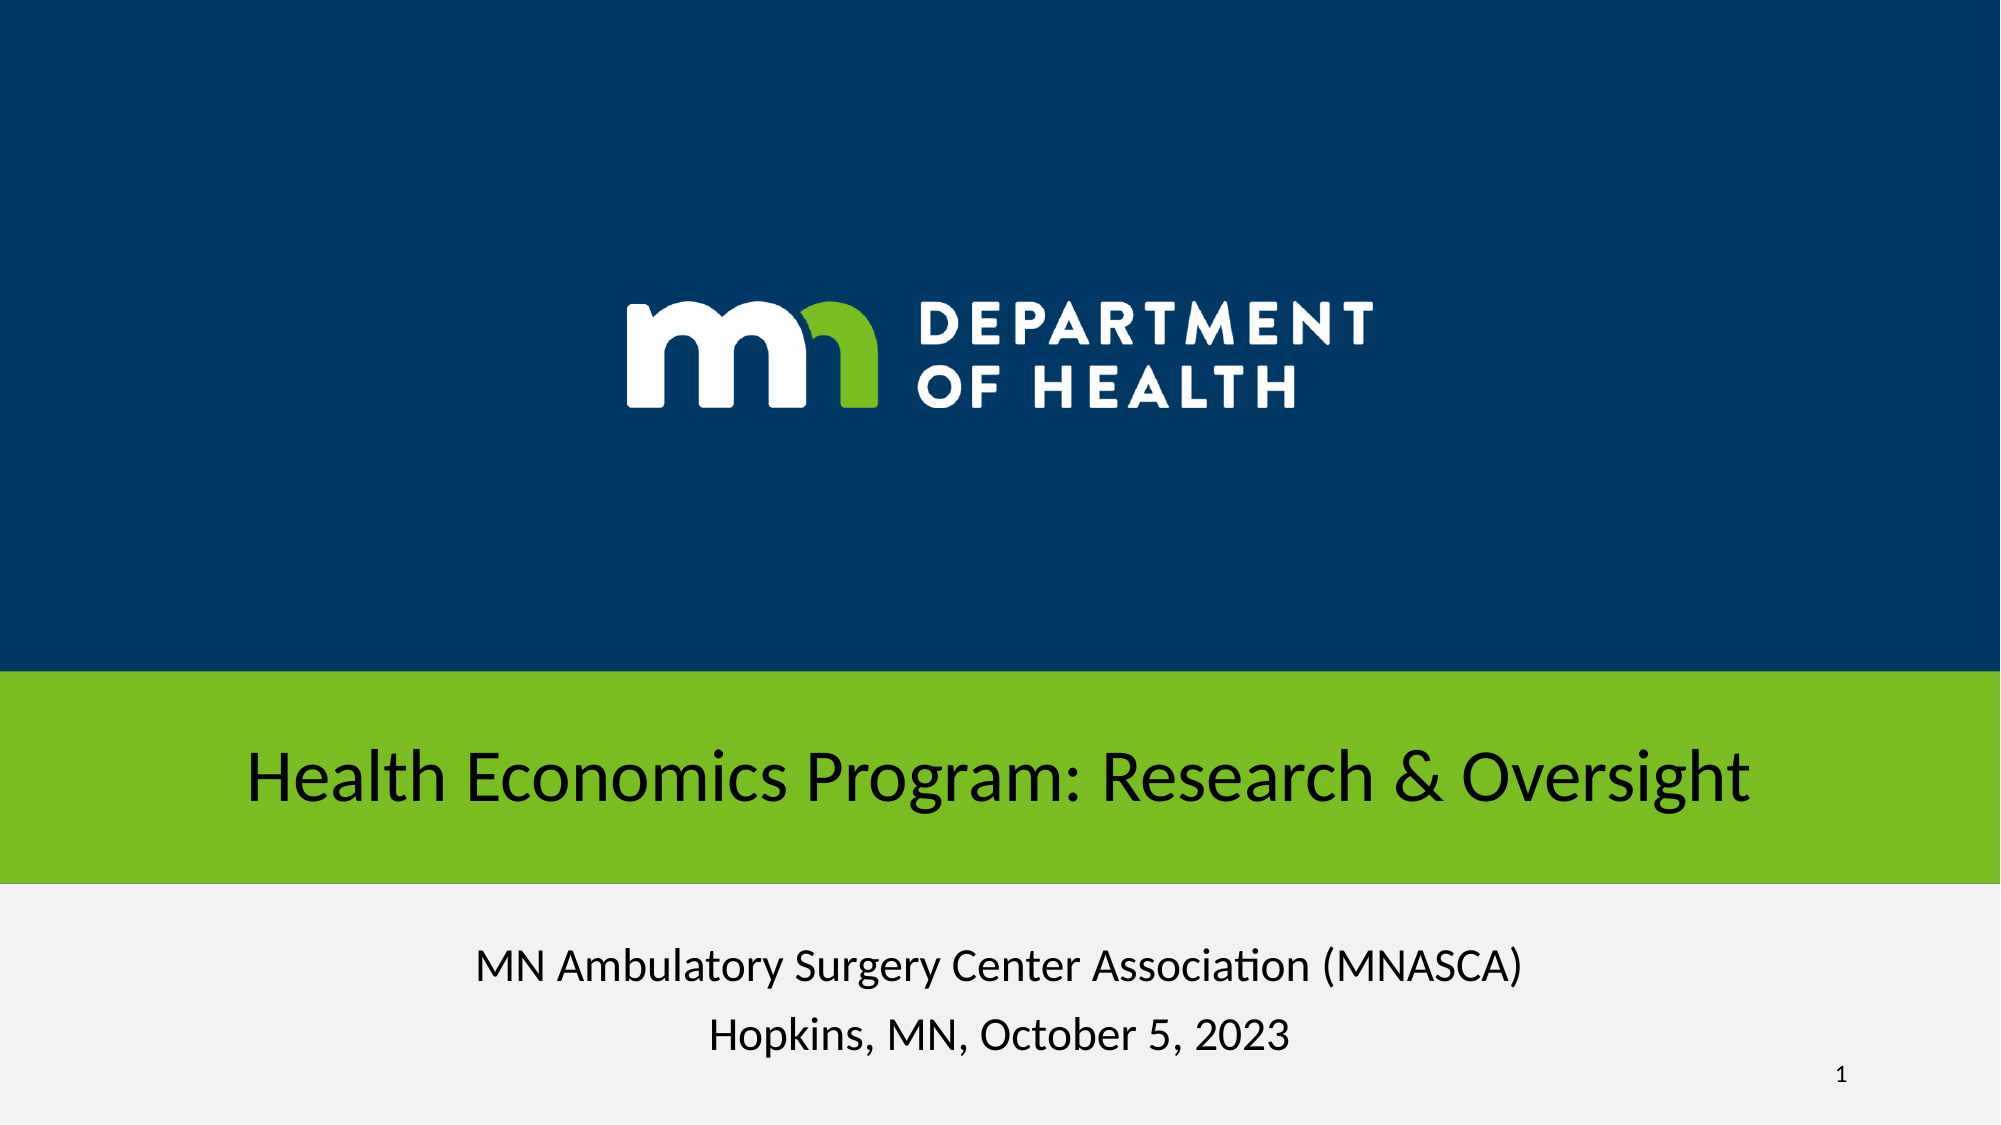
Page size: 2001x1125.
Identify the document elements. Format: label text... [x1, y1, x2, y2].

slide_number 1 [1622, 1042, 1863, 1103]
title Health Economics Program: Research & Oversight [43, 671, 1957, 884]
picture [627, 301, 1373, 408]
list MN Ambulatory Surgery Center Association (MNASCA) Hopkins, MN, October 5, 2023 [137, 925, 1863, 1069]
